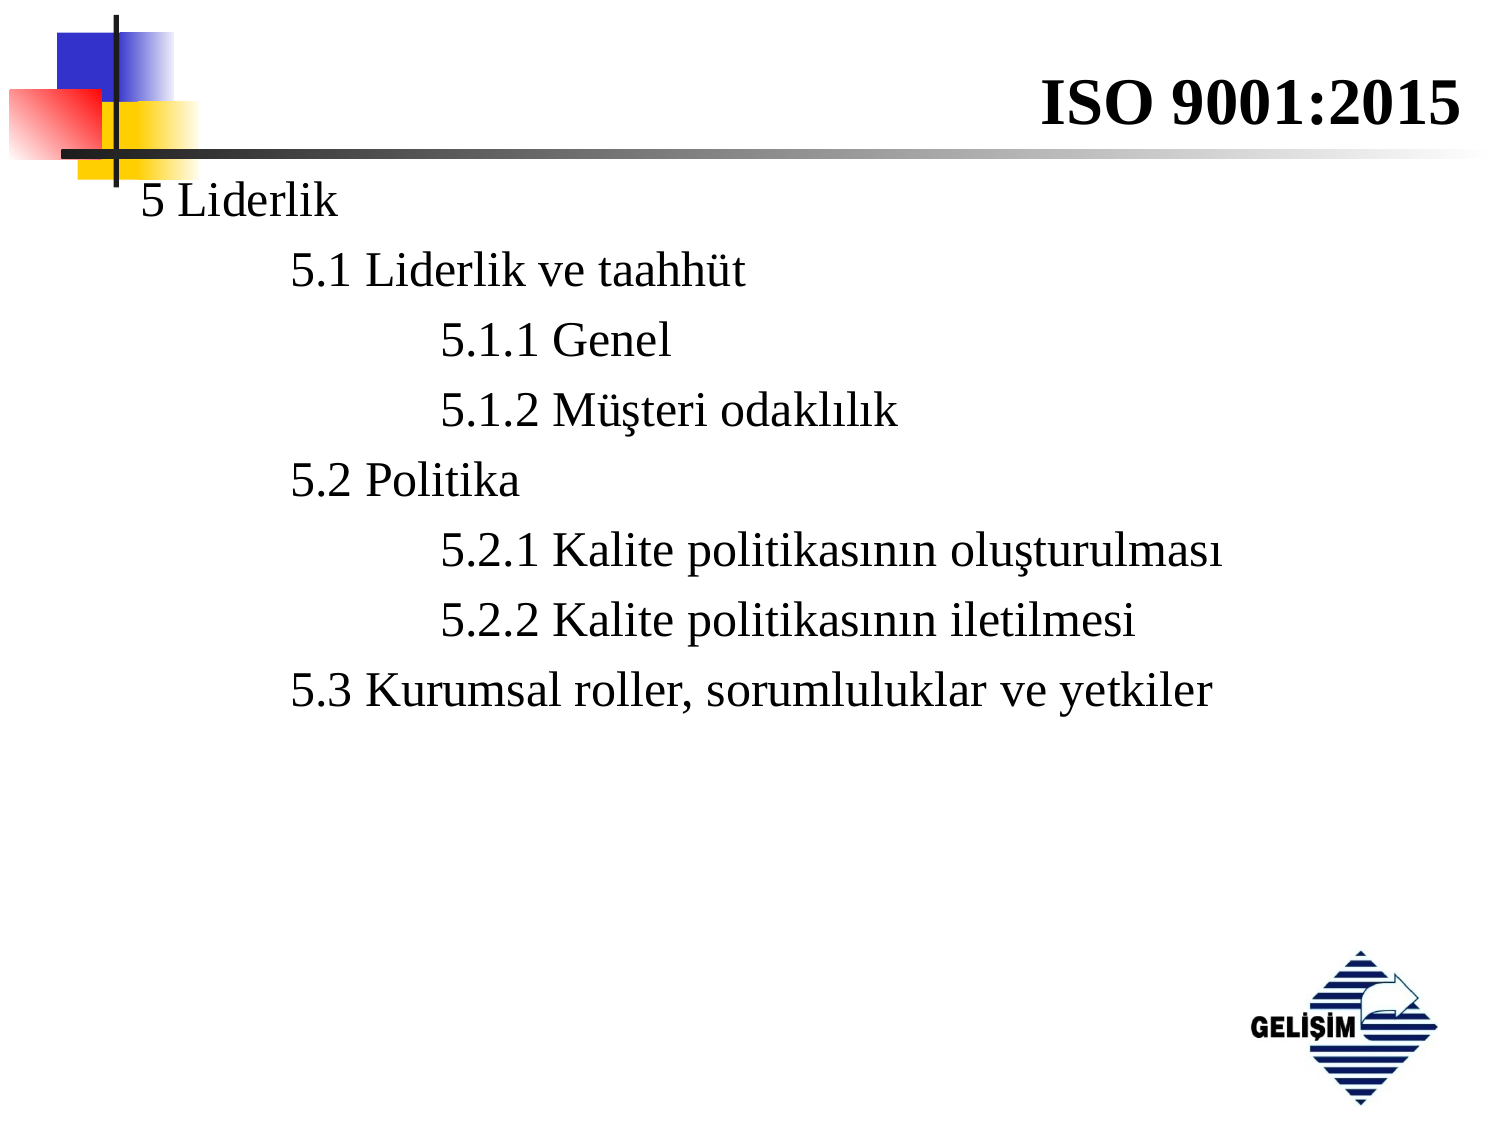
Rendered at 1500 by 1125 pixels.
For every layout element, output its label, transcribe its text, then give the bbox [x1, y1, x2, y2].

title ISO 9001:2015 [64, 34, 1478, 161]
picture [1250, 949, 1438, 1106]
list 5 Liderlik 5.1 Liderlik ve taahhüt 5.1.1 Genel 5.1.2 Müşteri odaklılık 5.2 Politika 5.2.1 Kalite politikasının oluşturulması 5.2.2 Kalite politikasının iletilmesi 5.3 Kurumsal roller, sorumluluklar ve yetkiler [125, 159, 1400, 835]
